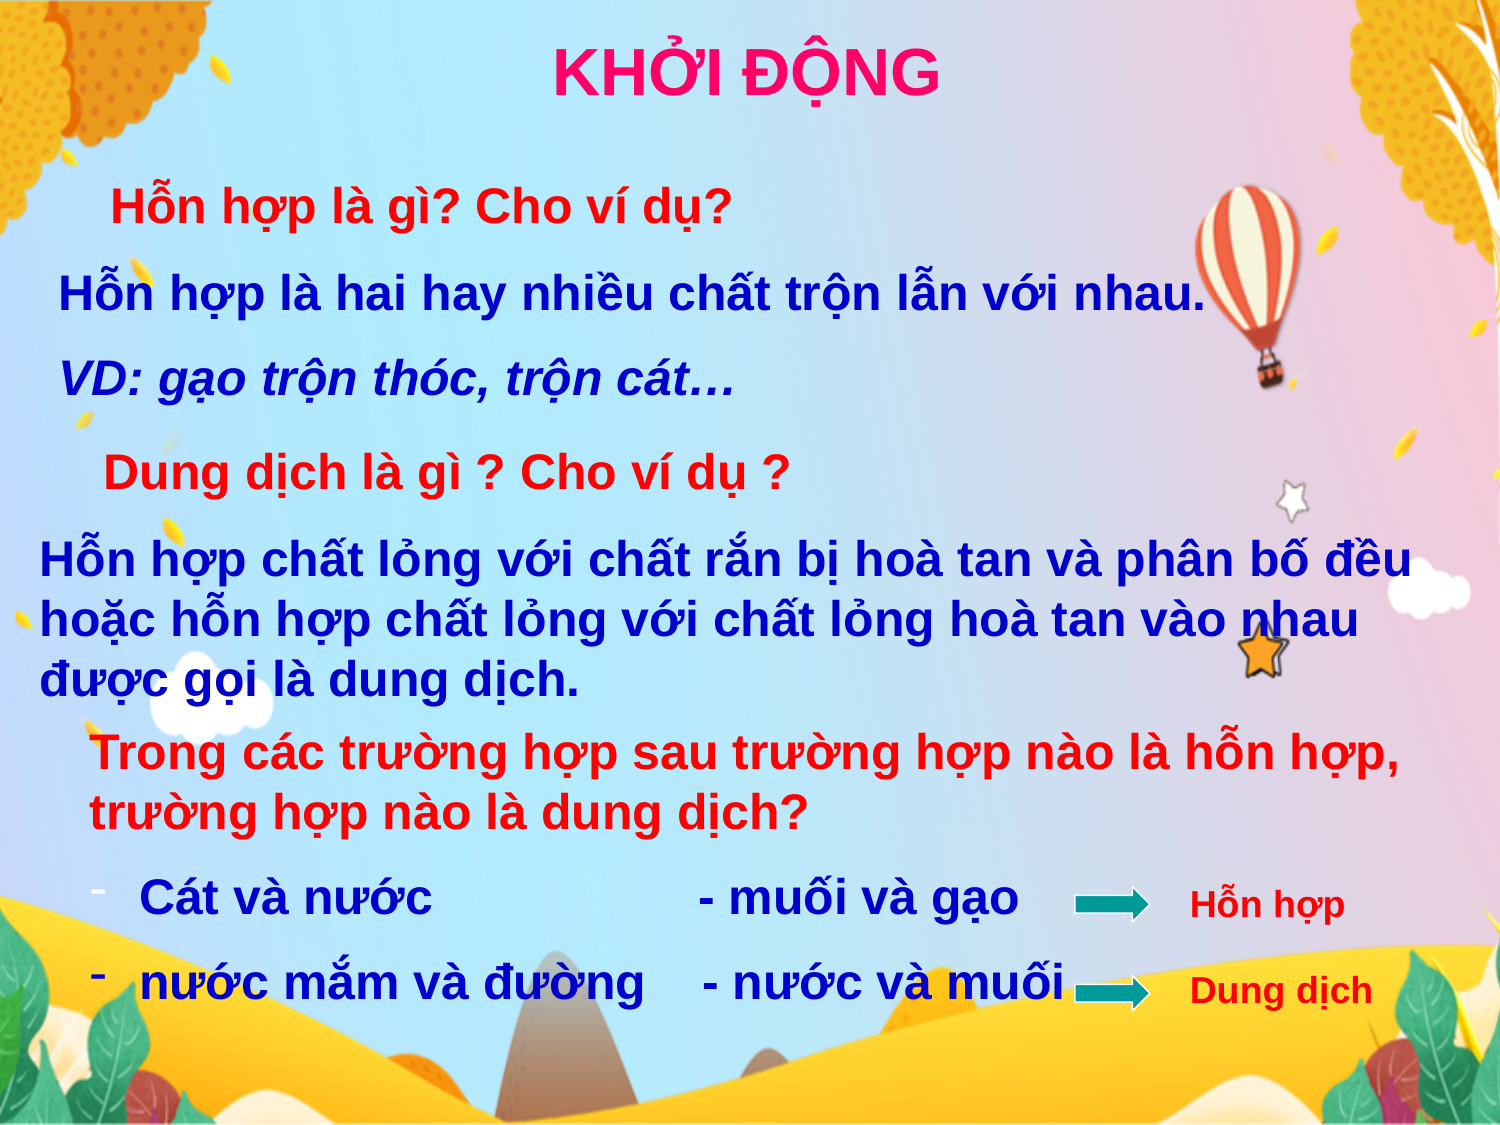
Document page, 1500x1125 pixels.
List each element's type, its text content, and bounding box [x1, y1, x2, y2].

text_box Dung dịch là gì ? Cho ví dụ ? [75, 431, 1013, 507]
text_box Hỗn hợp là hai hay nhiều chất trộn lẫn với nhau. VD: gạo trộn thóc, trộn cát… [43, 253, 1257, 414]
text_box Hỗn hợp [1175, 873, 1375, 933]
text_box [1074, 975, 1150, 1011]
text_box [87, 459, 1125, 520]
text_box Dung dịch [1175, 958, 1438, 1018]
text_box [1074, 886, 1150, 922]
text_box Hỗn hợp là gì? Cho ví dụ? [95, 166, 1333, 242]
text_box KHỞI ĐỘNG [537, 21, 1000, 117]
text_box Hỗn hợp chất lỏng với chất rắn bị hoà tan và phân bố đều hoặc hỗn hợp chất lỏng với chất lỏng hoà tan vào nhau được gọi là dung dịch. [24, 518, 1475, 714]
text_box Trong các trường hợp sau trường hợp nào là hỗn hợp, trường hợp nào là dung dịch? Cát và nước - muối và gạo nước mắm và đường - nước và muối [75, 711, 1475, 1017]
picture [0, 0, 1500, 1125]
